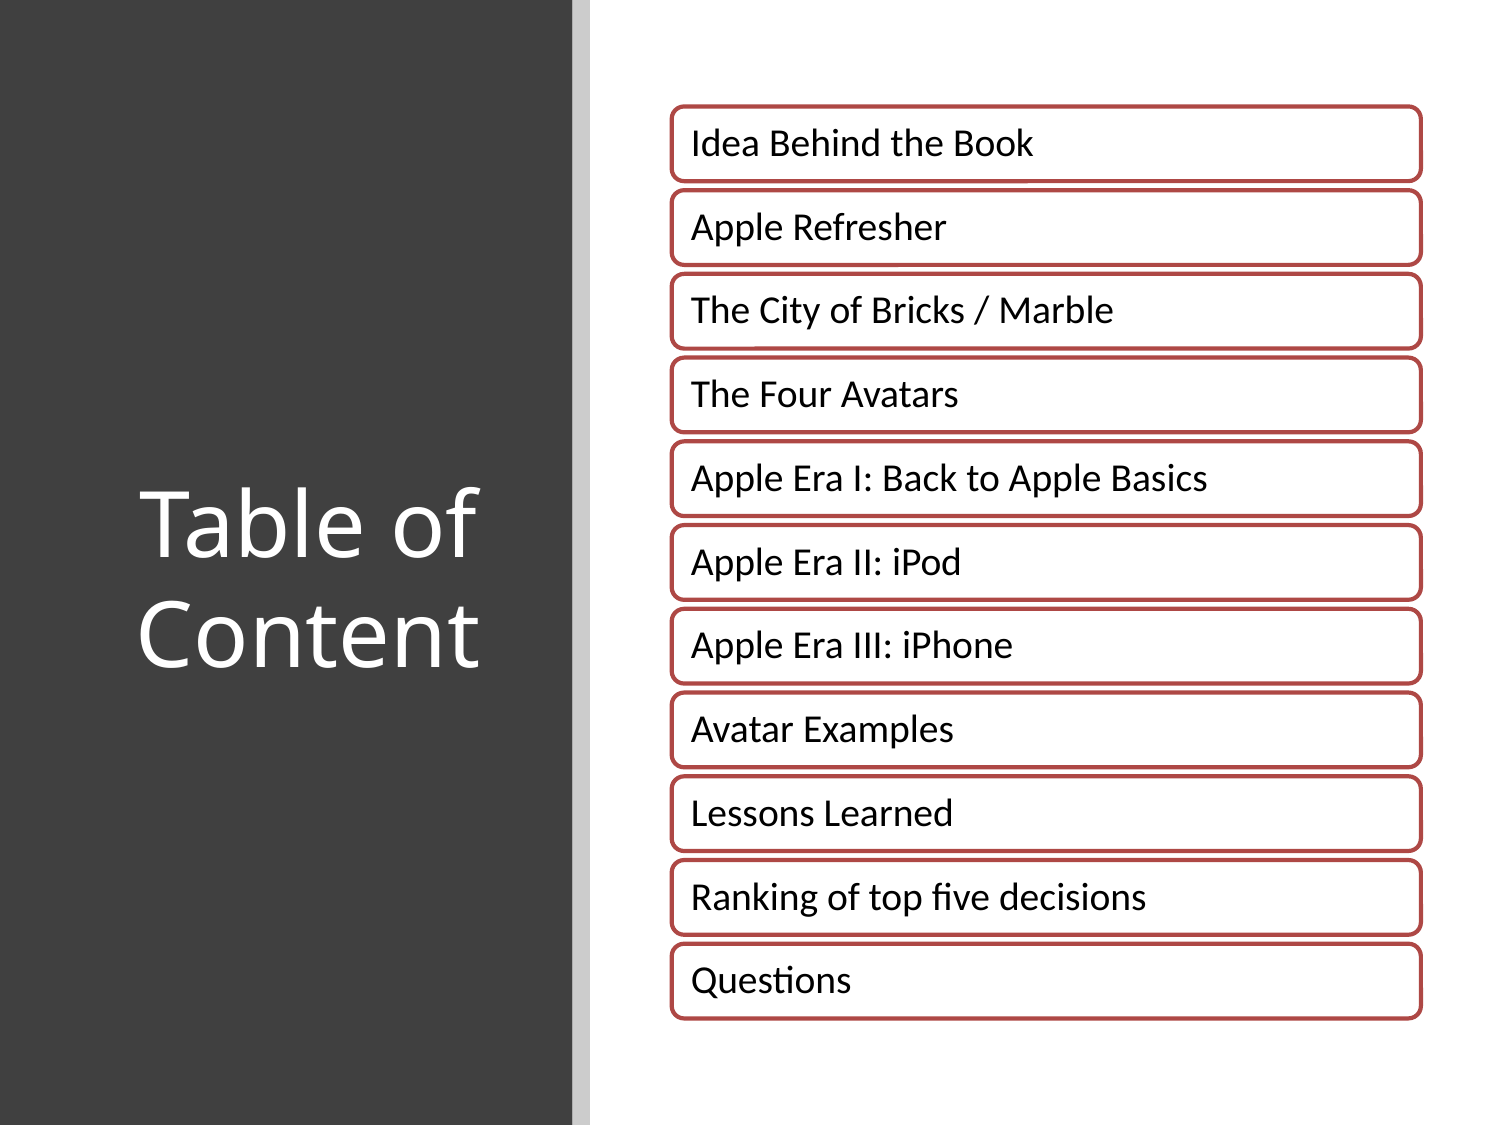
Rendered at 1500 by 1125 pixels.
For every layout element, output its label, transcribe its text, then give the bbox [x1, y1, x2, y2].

text_box [570, 0, 592, 1125]
text_box [0, 0, 570, 1125]
title Table of Content [103, 133, 514, 1020]
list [671, 105, 1422, 1020]
